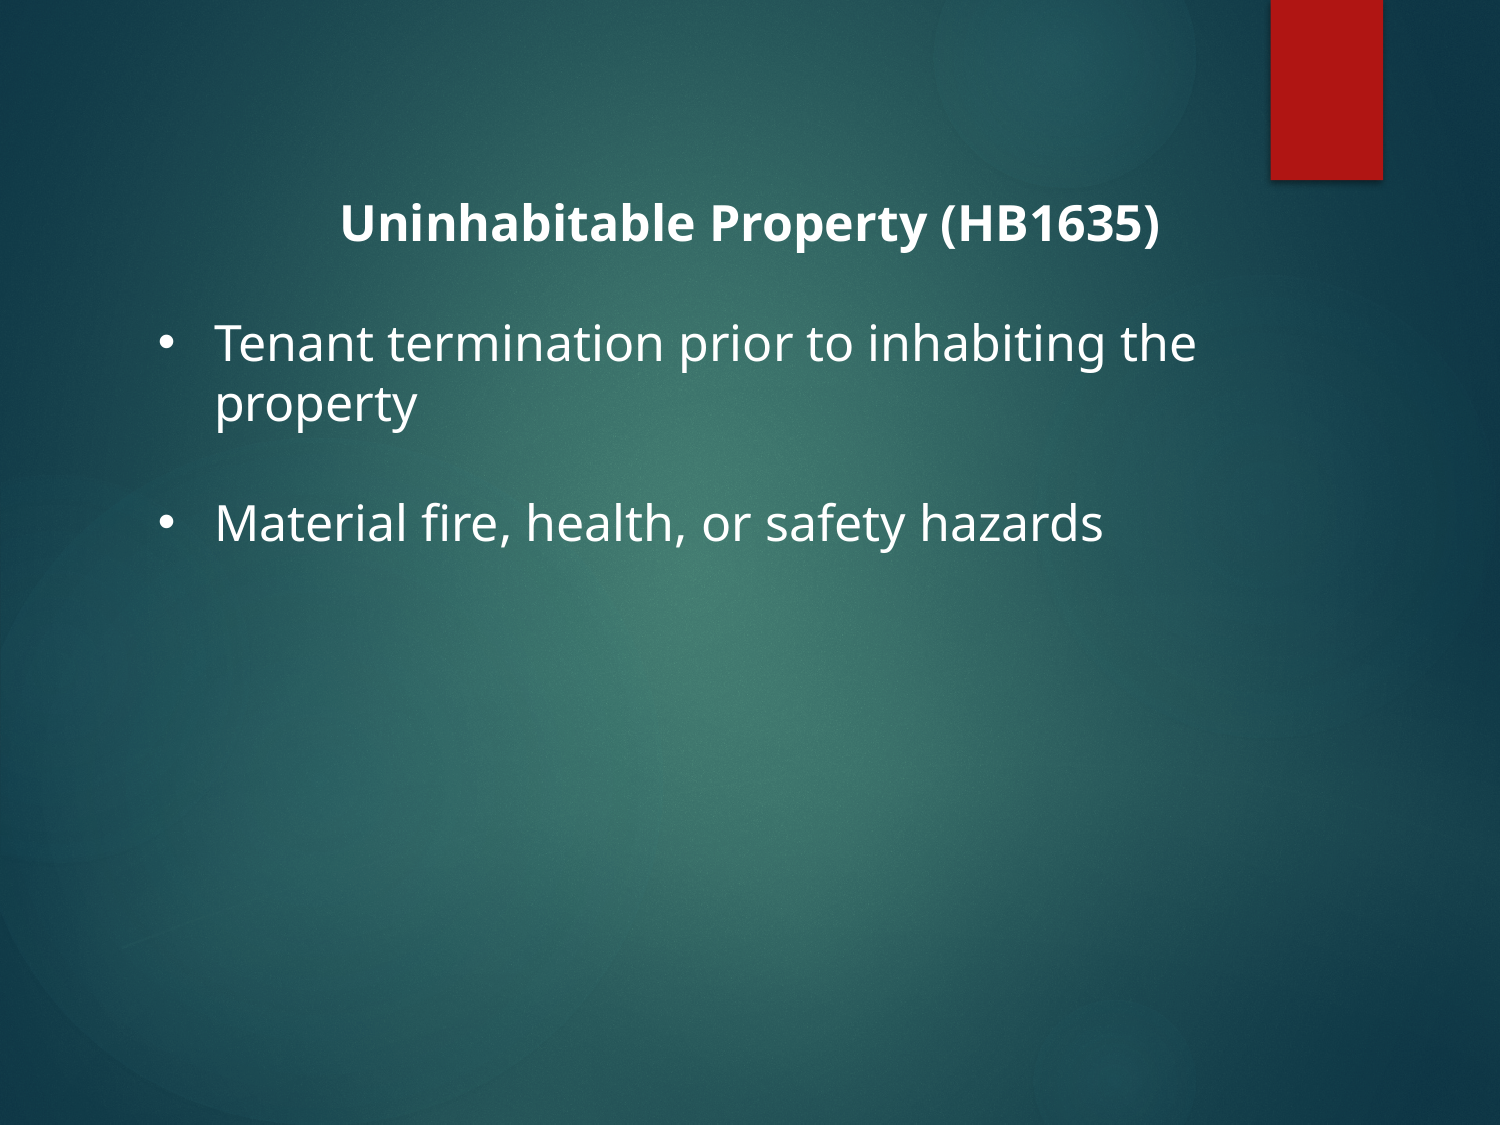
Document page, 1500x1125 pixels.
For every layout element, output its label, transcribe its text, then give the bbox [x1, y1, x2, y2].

text_box Uninhabitable Property (HB1635) Tenant termination prior to inhabiting the property Material fire, health, or safety hazards [143, 183, 1357, 559]
